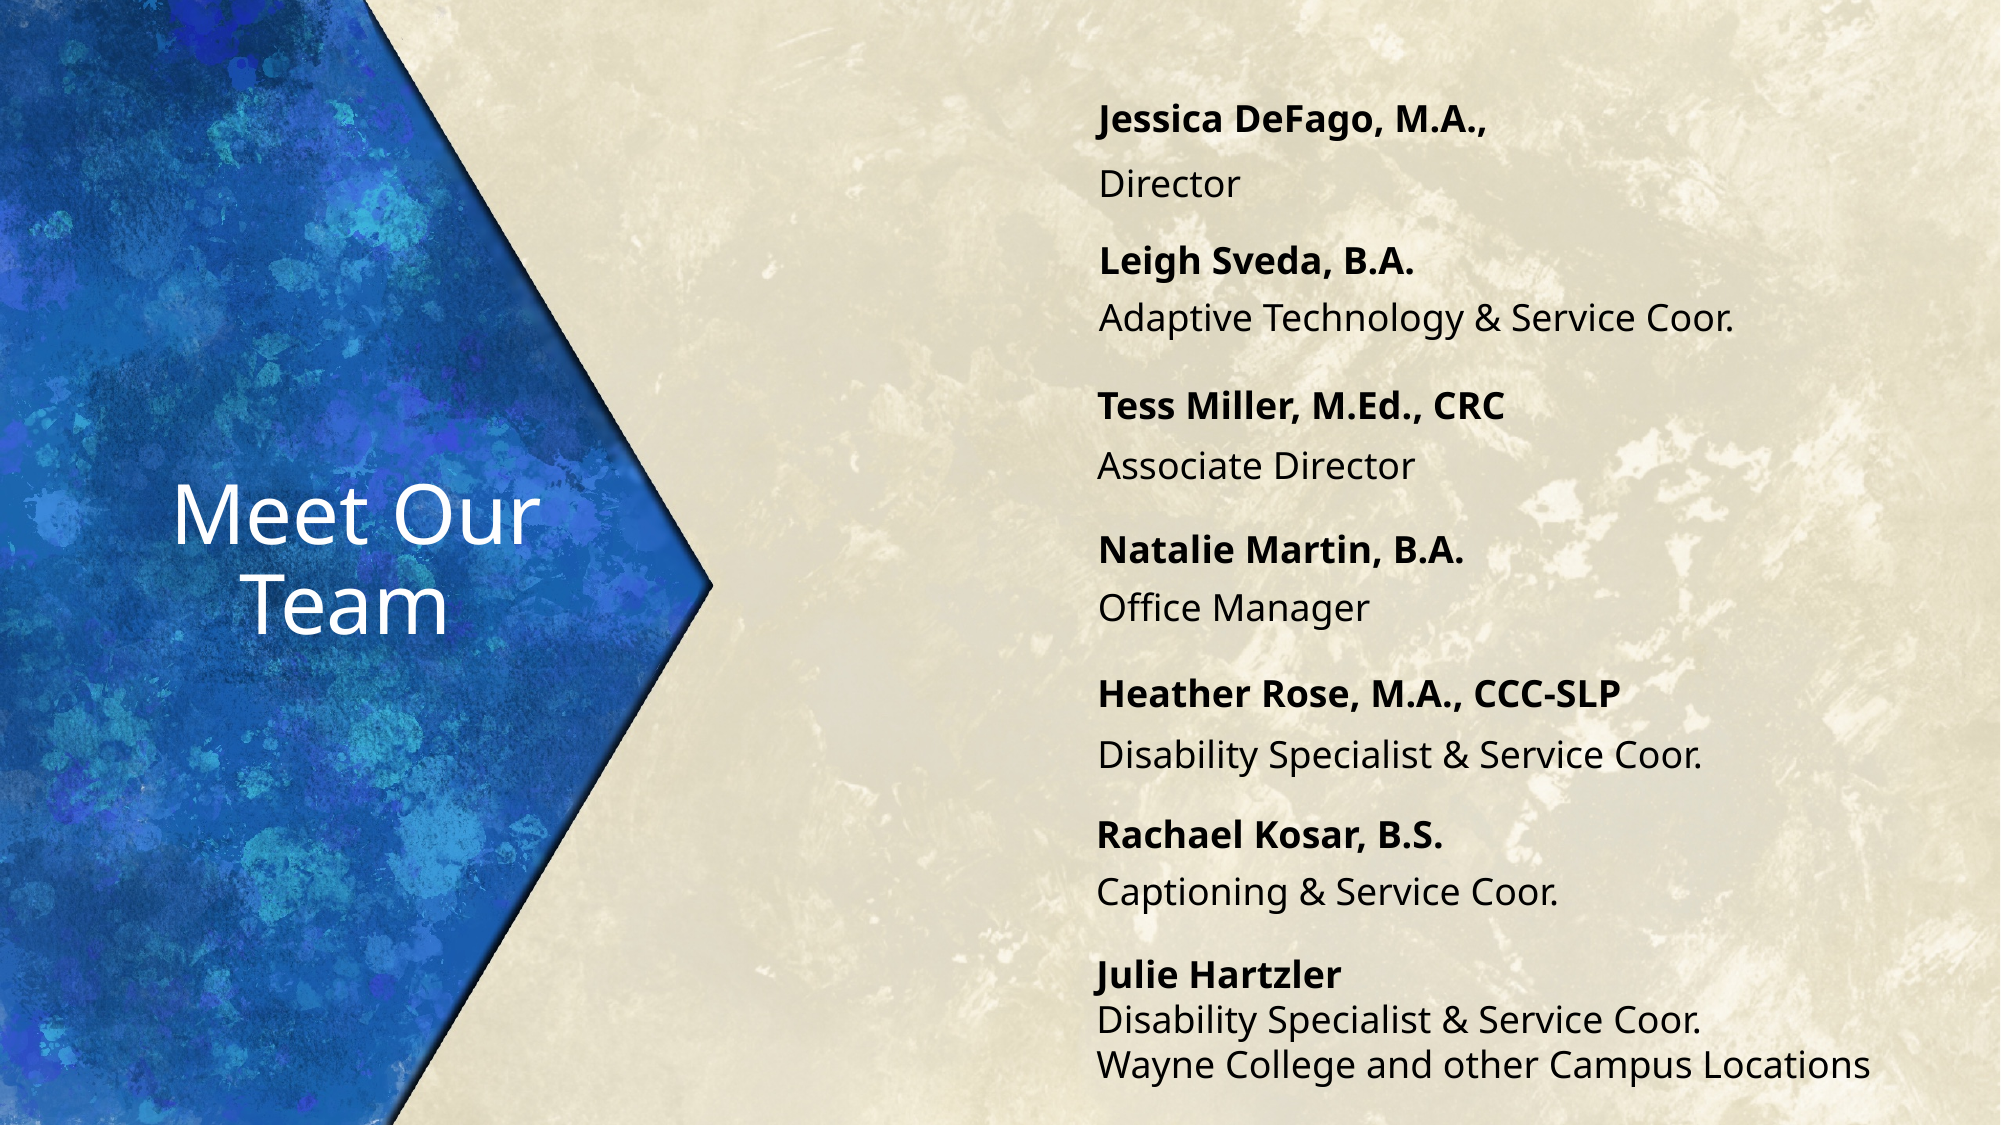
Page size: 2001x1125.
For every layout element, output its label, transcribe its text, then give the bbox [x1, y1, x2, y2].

picture [0, 0, 2001, 1125]
text_box Jessica DeFago, M.A., Director [1083, 87, 1538, 213]
text_box Natalie Martin, B.A. Office Manager [1082, 518, 1564, 637]
text_box Rachael Kosar, B.S. Captioning & Service Coor. [1081, 803, 1675, 921]
text_box Leigh Sveda, B.A. Adaptive Technology & Service Coor. [1083, 229, 1877, 347]
text_box Meet Our Team [47, 456, 666, 669]
text_box Julie Hartzler Disability Specialist & Service Coor. Wayne College and other Campus Locations [1081, 921, 1964, 1094]
text_box Tess Miller, M.Ed., CRC Associate Director [1082, 379, 1789, 614]
text_box Heather Rose, M.A., CCC-SLP Disability Specialist & Service Coor. [1082, 667, 1768, 842]
